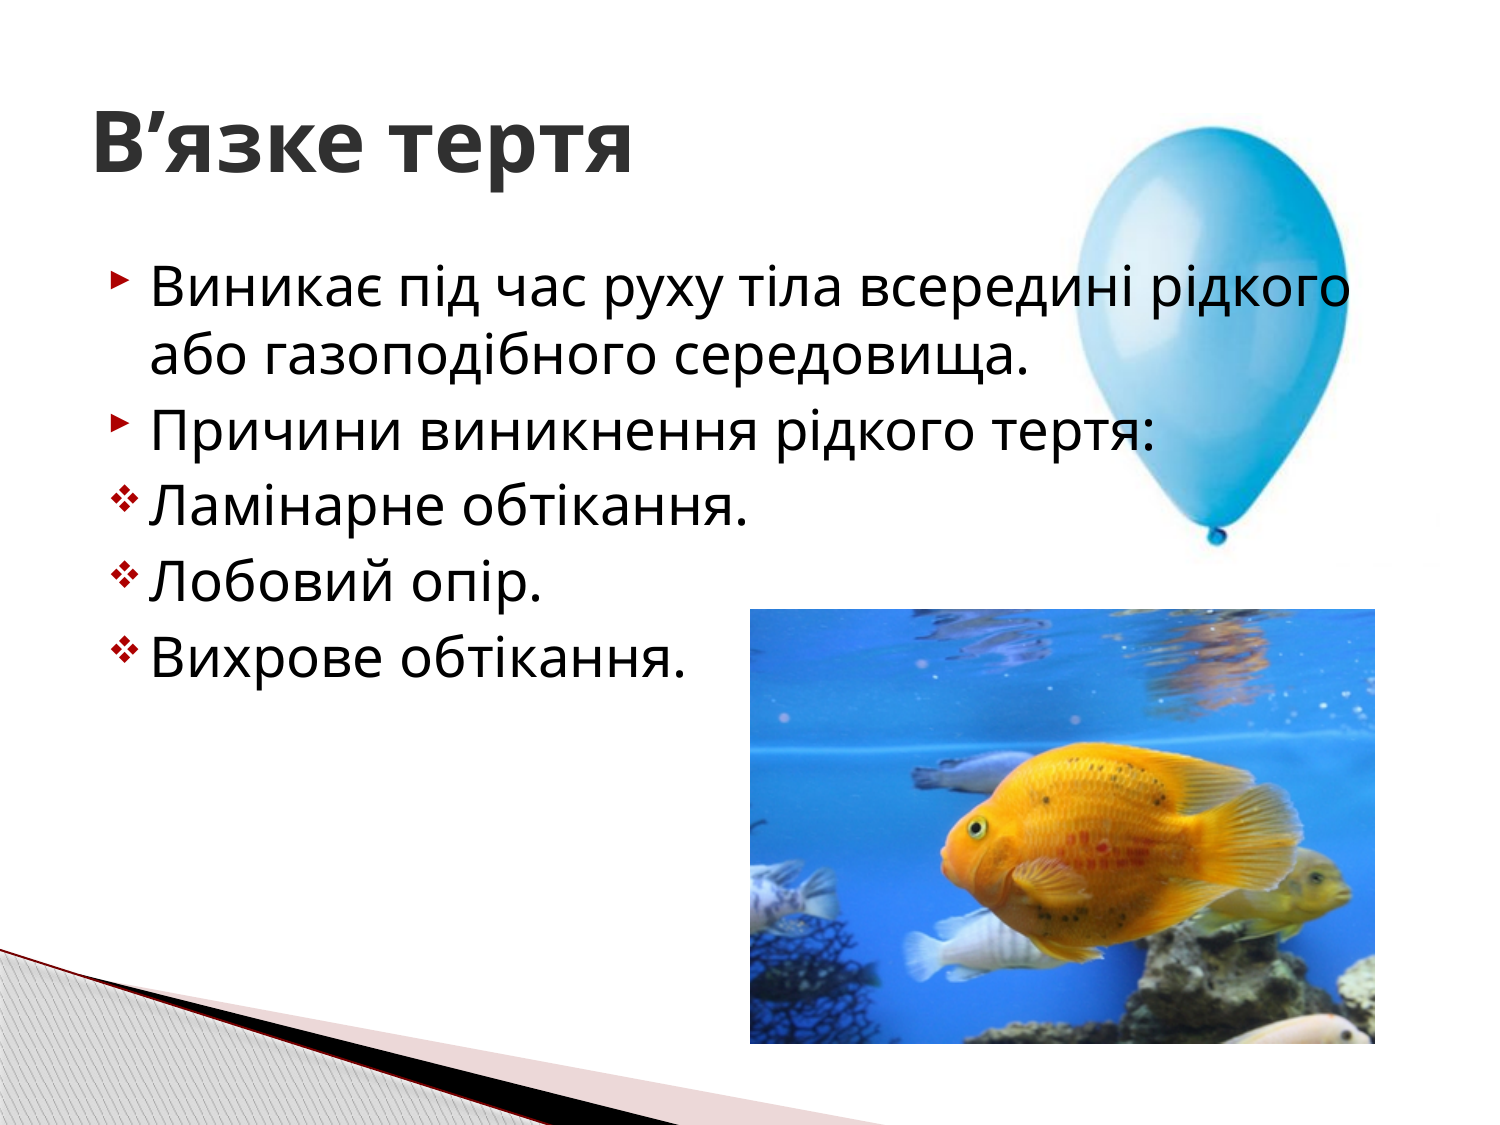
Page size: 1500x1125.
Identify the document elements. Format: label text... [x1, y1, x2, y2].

list Виникає під час руху тіла всередині рідкого або газоподібного середовища. Причини виникнення рідкого тертя: Ламінарне обтікання. Лобовий опір. Вихрове обтікання. [75, 243, 1425, 986]
picture [749, 609, 1376, 1045]
title В’язке тертя [75, 45, 1425, 233]
picture [985, 113, 1440, 567]
